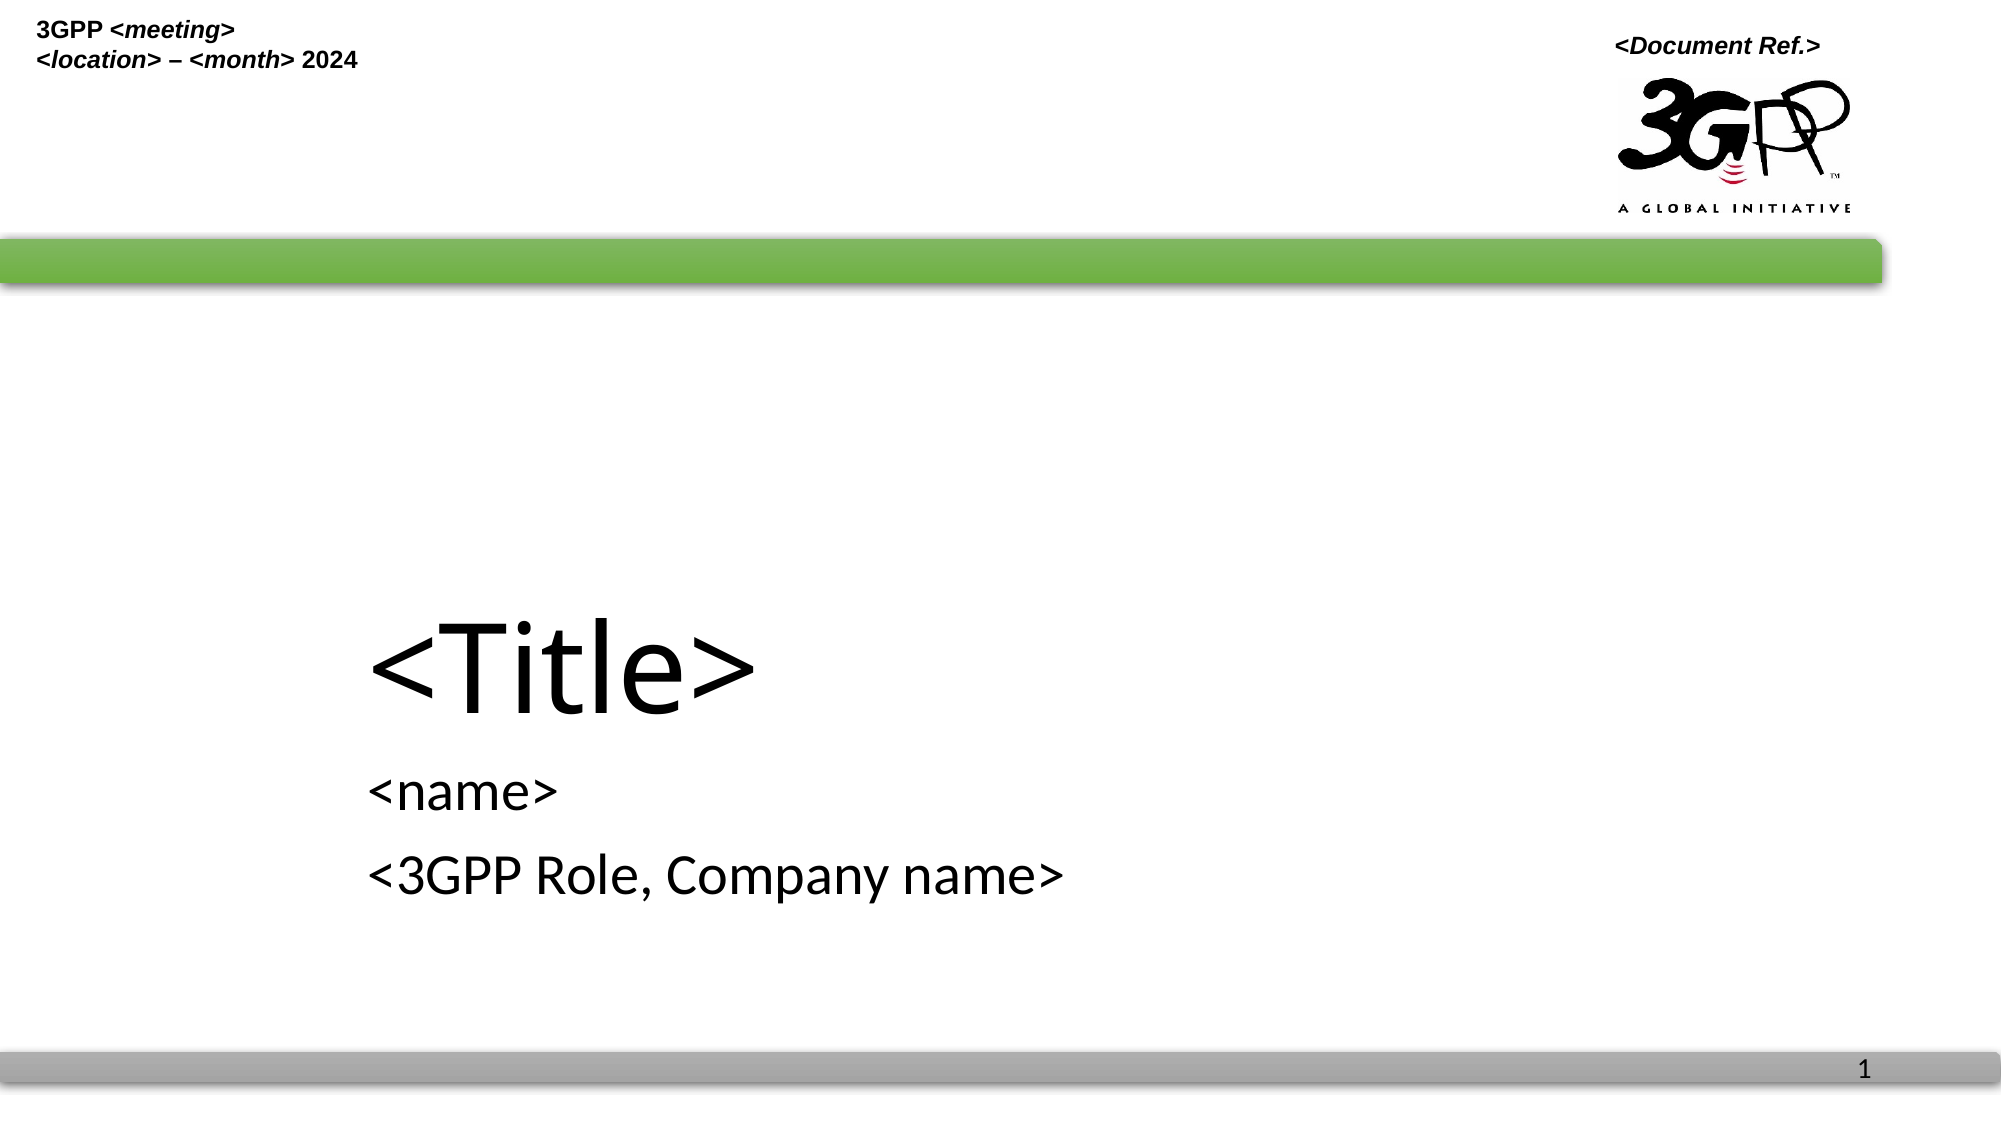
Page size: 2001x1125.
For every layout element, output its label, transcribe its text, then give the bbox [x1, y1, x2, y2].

picture [1618, 78, 1850, 213]
list <name> <3GPP Role, Company name> [352, 752, 1647, 999]
title <Title> [352, 280, 1647, 749]
